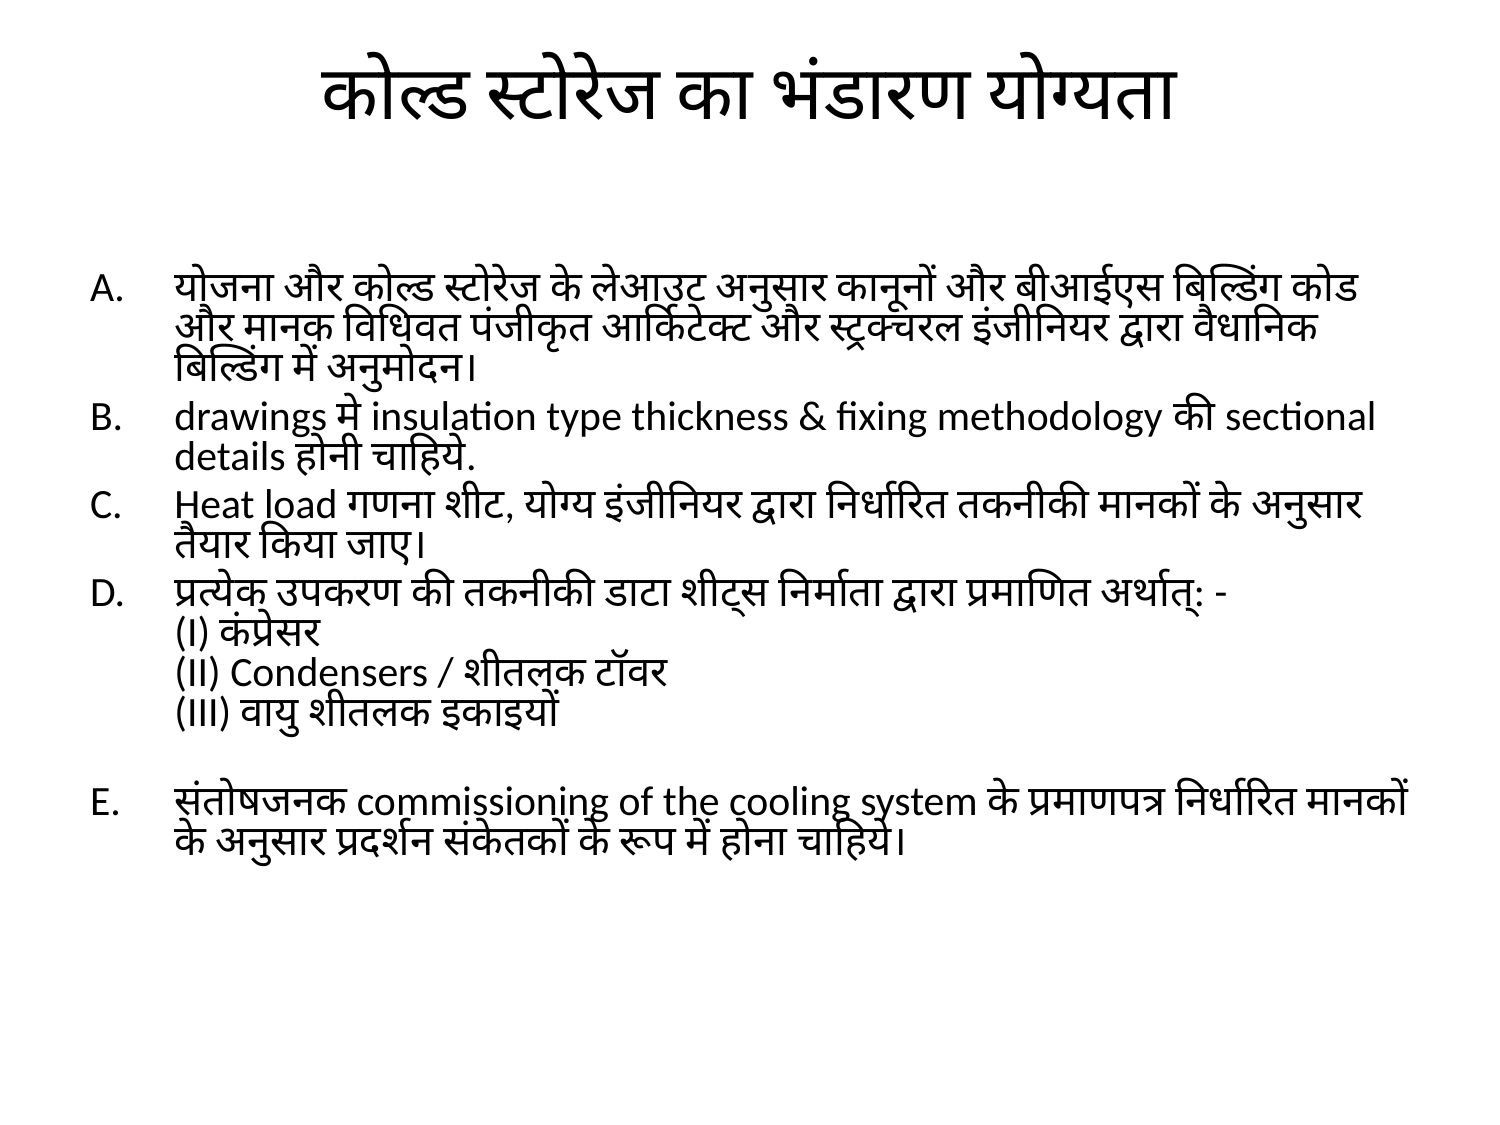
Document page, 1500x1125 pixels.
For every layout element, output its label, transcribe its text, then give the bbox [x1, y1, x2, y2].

title कोल्ड स्टोरेज का भंडारण योग्यता [75, 45, 1425, 233]
list योजना और कोल्ड स्टोरेज के लेआउट अनुसार कानूनों और बीआईएस बिल्डिंग कोड और मानक विधिवत पंजीकृत आर्किटेक्ट और स्ट्रक्चरल इंजीनियर द्वारा वैधानिक बिल्डिंग में अनुमोदन। drawings मे insulation type thickness & fixing methodology की sectional details होनी चाहिये. Heat load गणना शीट, योग्य इंजीनियर द्वारा निर्धारित तकनीकी मानकों के अनुसार तैयार किया जाए। प्रत्येक उपकरण की तकनीकी डाटा शीट्स निर्माता द्वारा प्रमाणित अर्थात्: - (I) कंप्रेसर (II) Condensers / शीतलक टॉवर (III) वायु शीतलक इकाइयों संतोषजनक commissioning of the cooling system के प्रमाणपत्र निर्धारित मानकों के अनुसार प्रदर्शन संकेतकों के रूप में होना चाहिये। [75, 262, 1425, 1005]
